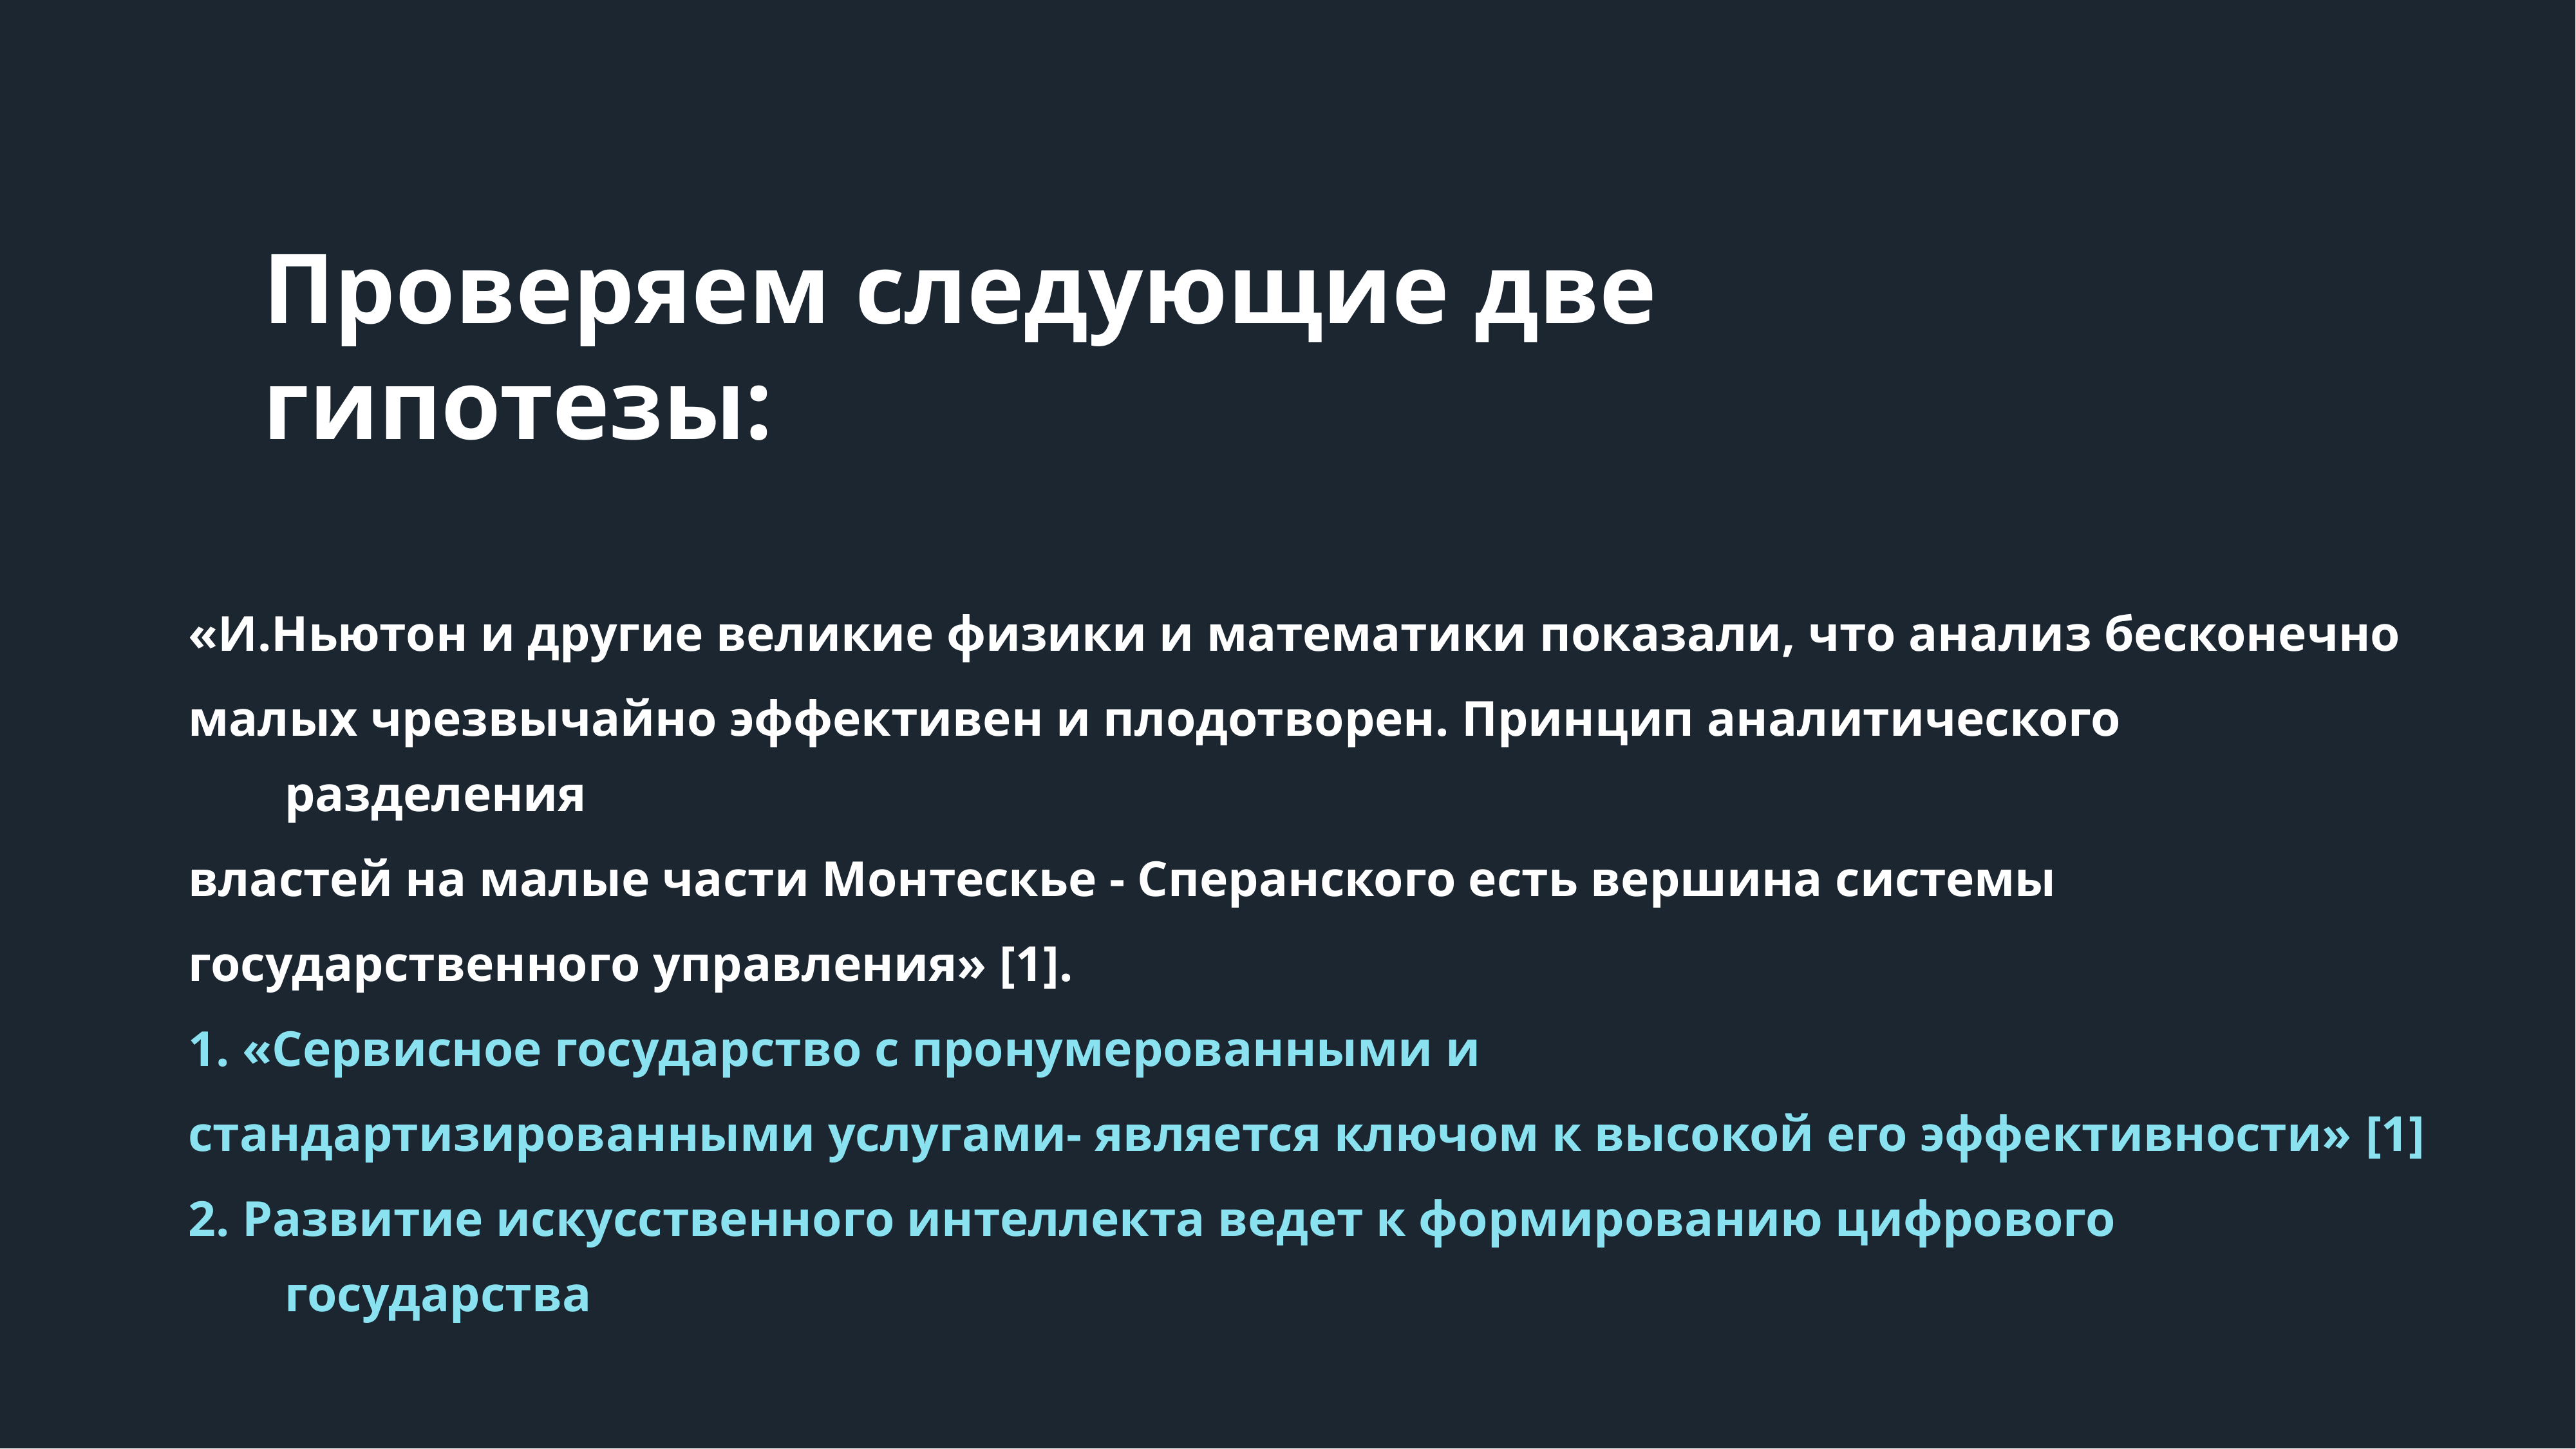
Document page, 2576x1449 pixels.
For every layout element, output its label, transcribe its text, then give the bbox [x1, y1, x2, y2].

title Проверяем следующие две гипотезы: [253, 222, 1941, 474]
list «И.Ньютон и другие великие физики и математики показали, что анализ бесконечно малых чрезвычайно эффективен и плодотворен. Принцип аналитического разделения властей на малые части Монтескье - Сперанского есть вершина системы государственного управления» [1]. 1. «Сервисное государство с пронумерованными и стандартизированными услугами- является ключом к высокой его эффективности» [1] 2. Развитие искусственного интеллекта ведет к формированию цифрового государства [178, 581, 2441, 1341]
